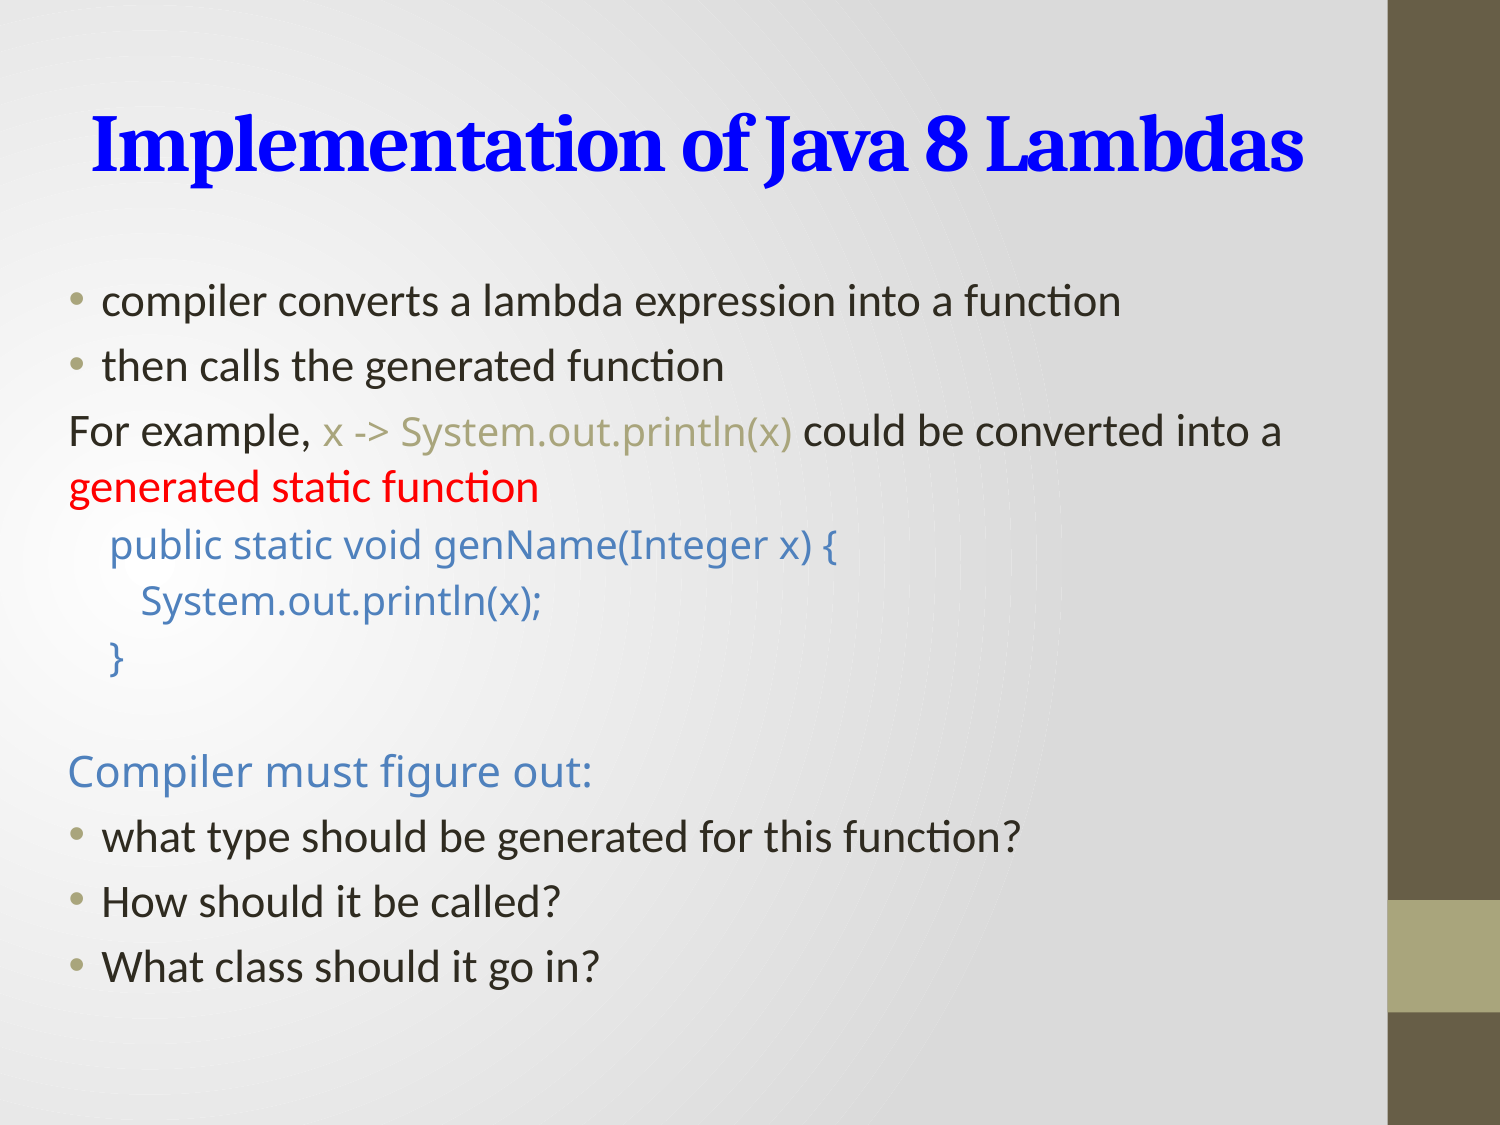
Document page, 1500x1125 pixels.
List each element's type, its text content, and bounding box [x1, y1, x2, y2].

list compiler converts a lambda expression into a function then calls the generated function For example, x -> System.out.println(x) could be converted into a generated static function public static void genName(Integer x) { System.out.println(x); } Compiler must figure out: what type should be generated for this function? How should it be called? What class should it go in? [37, 262, 1419, 1005]
title Implementation of Java 8 Lambdas [75, 45, 1325, 233]
